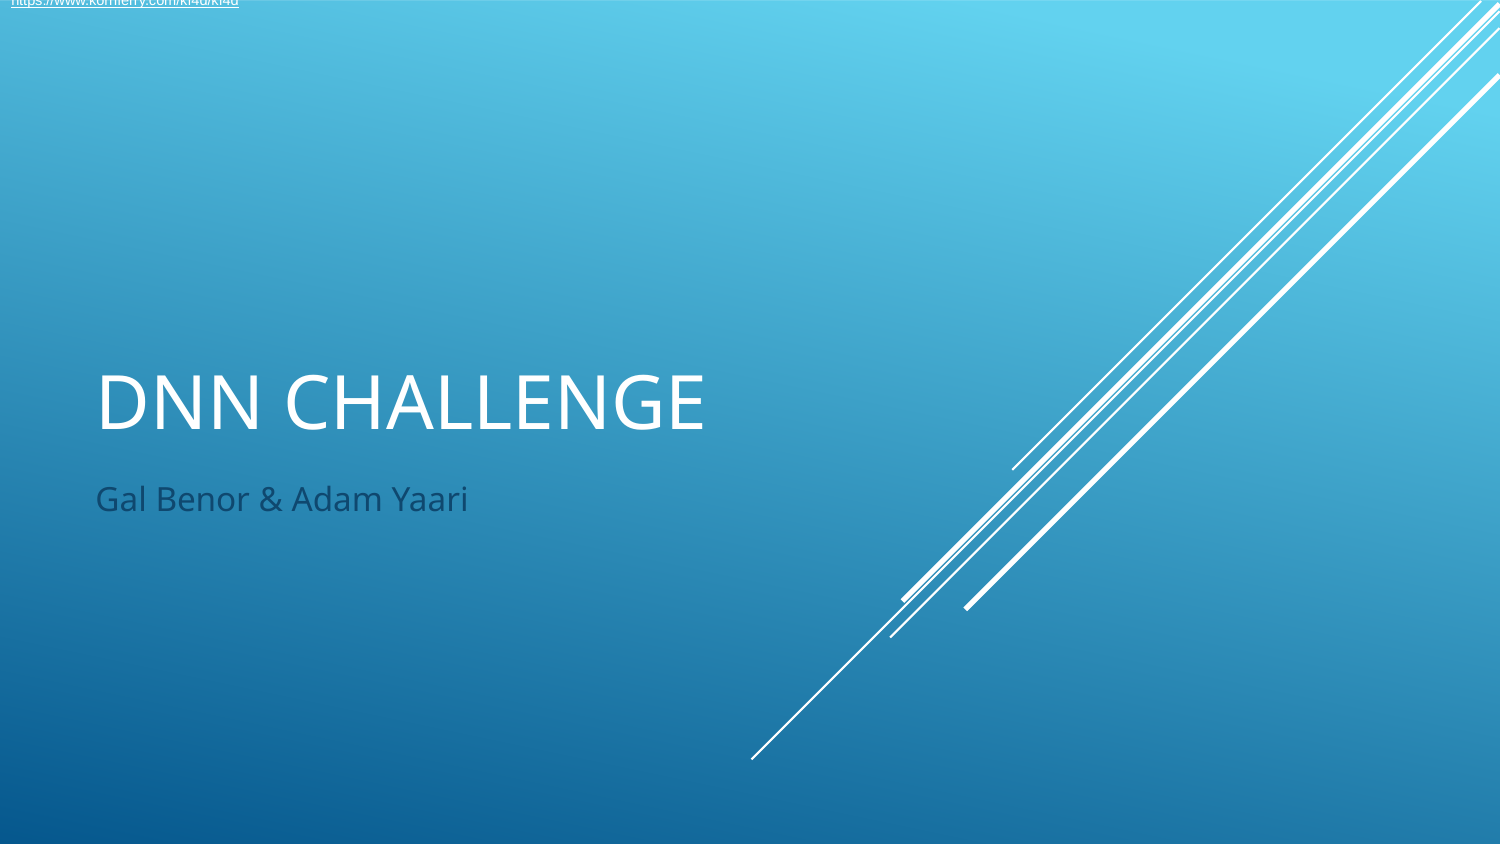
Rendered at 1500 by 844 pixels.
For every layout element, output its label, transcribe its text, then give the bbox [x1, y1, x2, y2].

title DNN CHALLENGE [84, 84, 1069, 450]
subtitle Gal Benor & Adam Yaari [84, 472, 872, 713]
